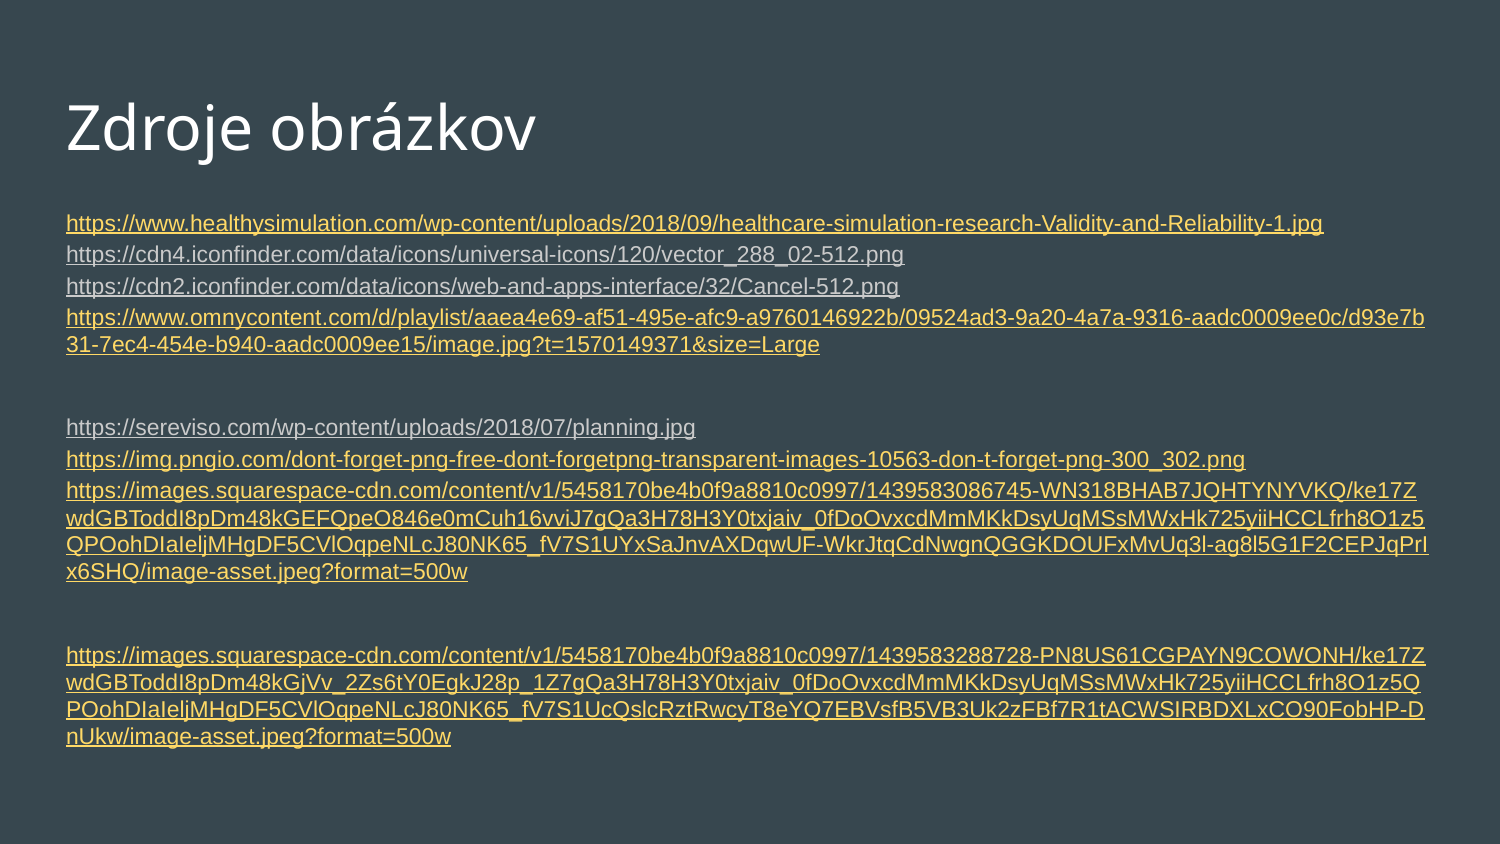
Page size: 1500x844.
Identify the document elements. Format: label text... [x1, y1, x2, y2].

title Zdroje obrázkov [51, 72, 1449, 167]
list https://www.healthysimulation.com/wp-content/uploads/2018/09/healthcare-simulation-research-Validity-and-Reliability-1.jpg https://cdn4.iconfinder.com/data/icons/universal-icons/120/vector_288_02-512.png https://cdn2.iconfinder.com/data/icons/web-and-apps-interface/32/Cancel-512.png https://www.omnycontent.com/d/playlist/aaea4e69-af51-495e-afc9-a9760146922b/09524ad3-9a20-4a7a-9316-aadc0009ee0c/d93e7b31-7ec4-454e-b940-aadc0009ee15/image.jpg?t=1570149371&size=Large https://sereviso.com/wp-content/uploads/2018/07/planning.jpg https://img.pngio.com/dont-forget-png-free-dont-forgetpng-transparent-images-10563-don-t-forget-png-300_302.png https://images.squarespace-cdn.com/content/v1/5458170be4b0f9a8810c0997/1439583086745-WN318BHAB7JQHTYNYVKQ/ke17ZwdGBToddI8pDm48kGEFQpeO846e0mCuh16vviJ7gQa3H78H3Y0txjaiv_0fDoOvxcdMmMKkDsyUqMSsMWxHk725yiiHCCLfrh8O1z5QPOohDIaIeljMHgDF5CVlOqpeNLcJ80NK65_fV7S1UYxSaJnvAXDqwUF-WkrJtqCdNwgnQGGKDOUFxMvUq3l-ag8l5G1F2CEPJqPrIx6SHQ/image-asset.jpeg?format=500w https://images.squarespace-cdn.com/content/v1/5458170be4b0f9a8810c0997/1439583288728-PN8US61CGPAYN9COWONH/ke17ZwdGBToddI8pDm48kGjVv_2Zs6tY0EgkJ28p_1Z7gQa3H78H3Y0txjaiv_0fDoOvxcdMmMKkDsyUqMSsMWxHk725yiiHCCLfrh8O1z5QPOohDIaIeljMHgDF5CVlOqpeNLcJ80NK65_fV7S1UcQslcRztRwcyT8eYQ7EBVsfB5VB3Uk2zFBf7R1tACWSIRBDXLxCO90FobHP-DnUkw/image-asset.jpeg?format=500w [51, 189, 1449, 750]
